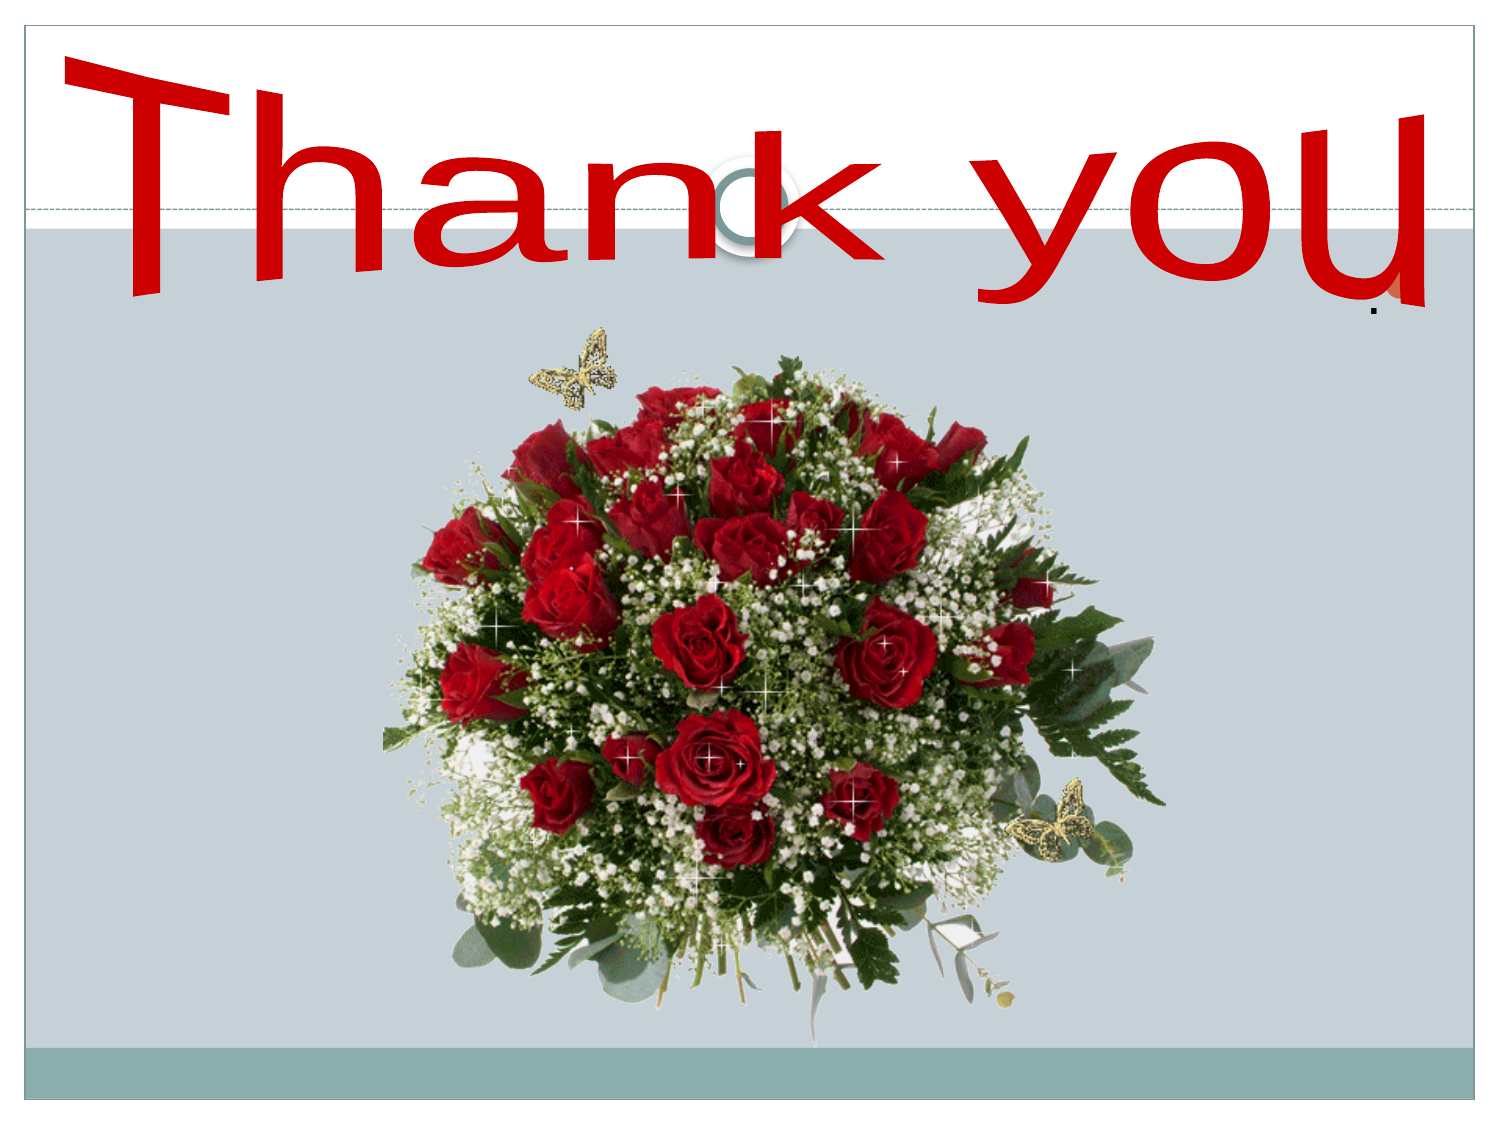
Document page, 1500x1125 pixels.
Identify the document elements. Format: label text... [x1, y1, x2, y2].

list . [49, 250, 1445, 1001]
picture [383, 302, 1166, 1085]
